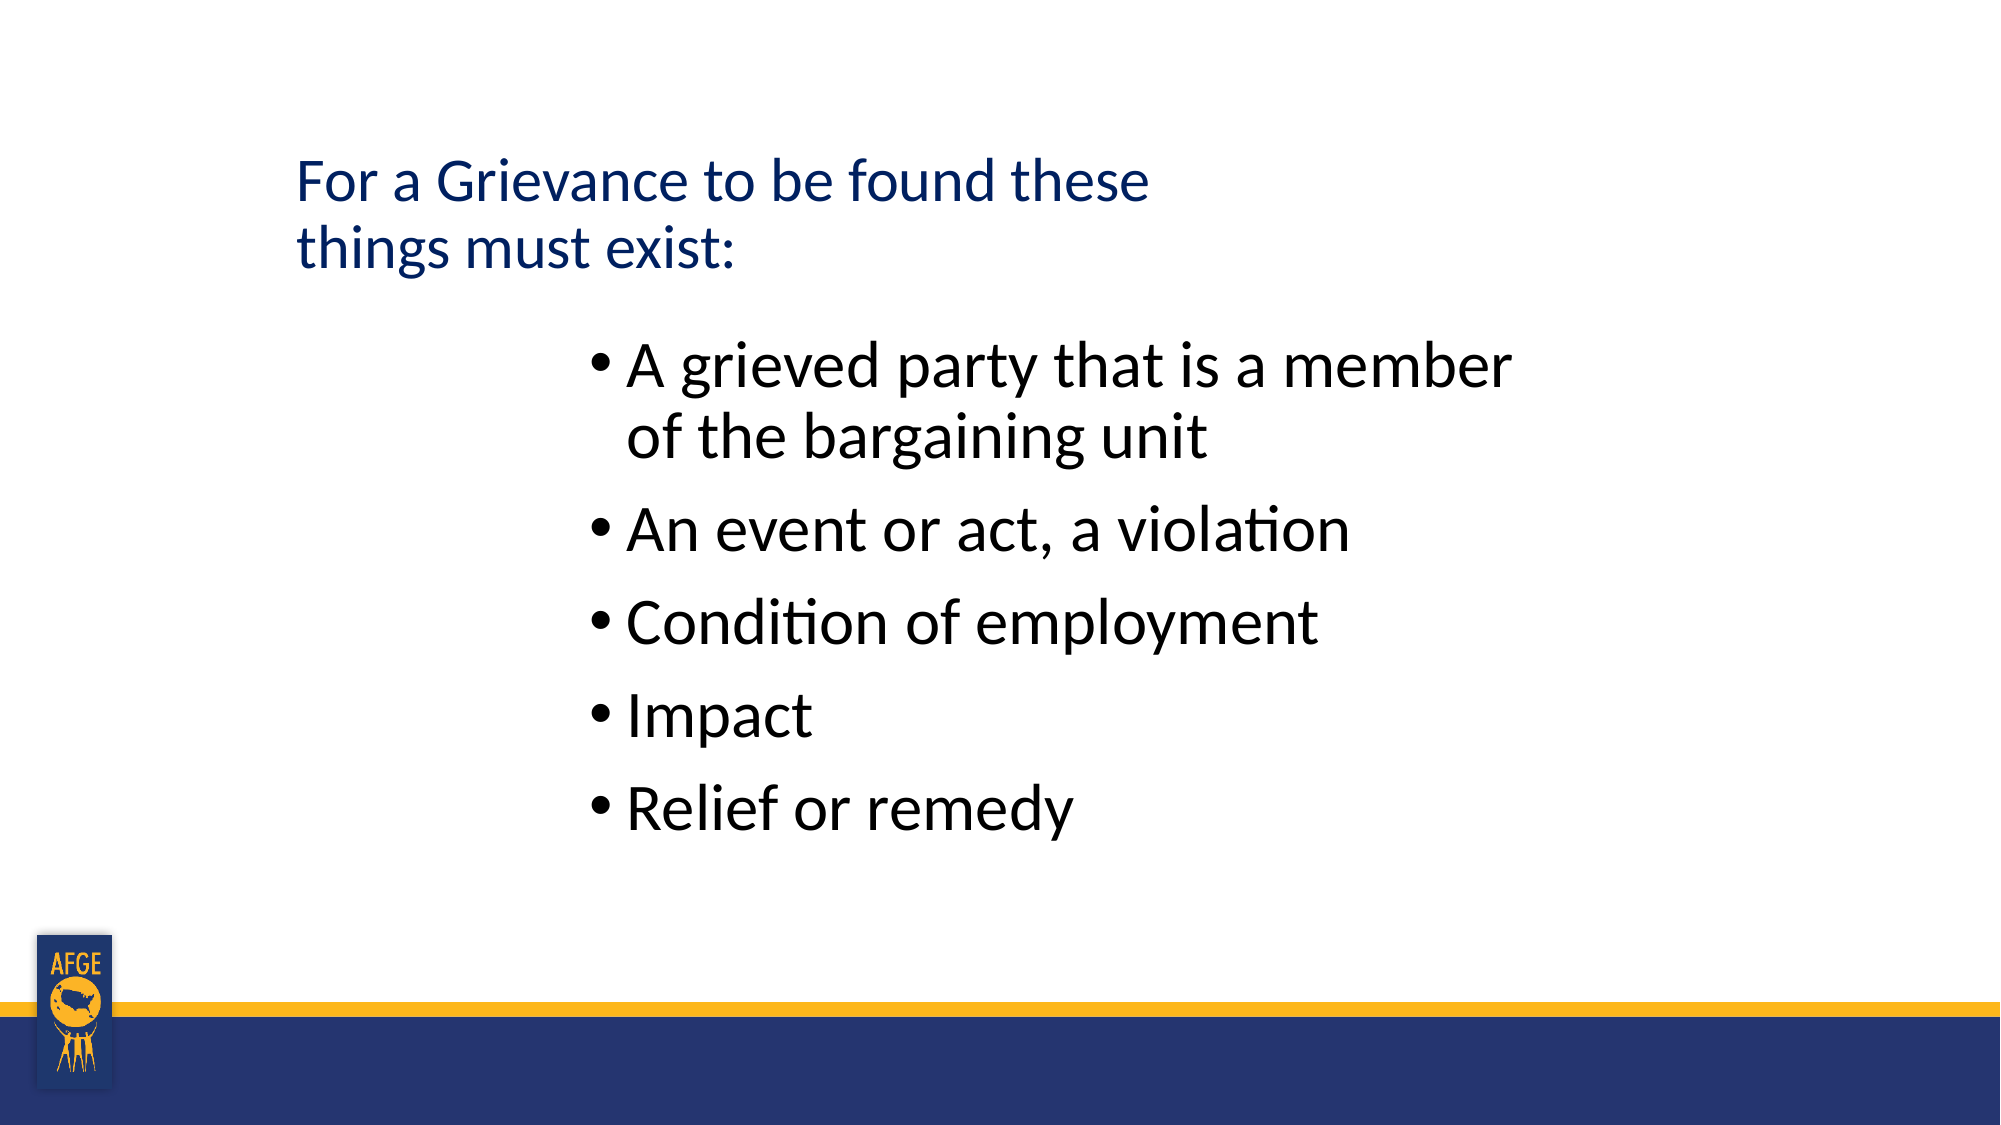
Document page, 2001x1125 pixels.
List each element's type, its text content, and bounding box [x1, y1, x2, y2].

picture [37, 935, 112, 1089]
list A grieved party that is a member of the bargaining unit An event or act, a violation Condition of employment Impact Relief or remedy [581, 321, 1572, 1018]
title For a Grievance to be found these things must exist: [288, 135, 1279, 290]
